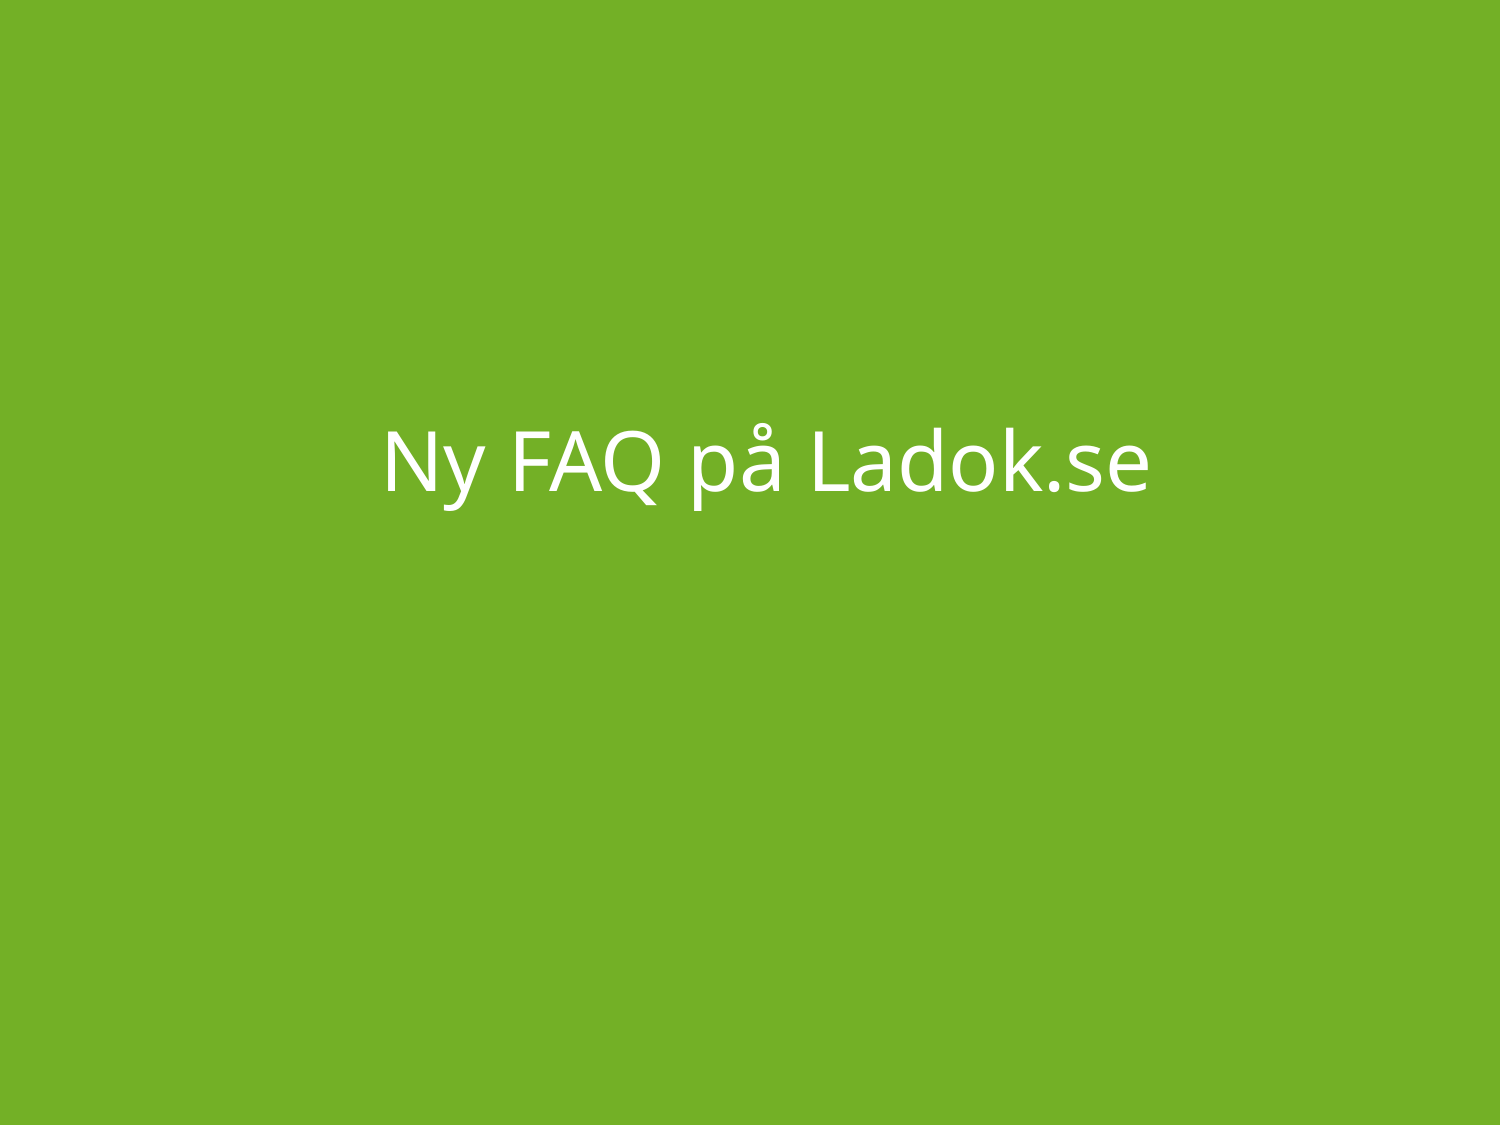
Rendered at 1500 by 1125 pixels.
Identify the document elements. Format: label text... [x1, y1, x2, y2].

title Ny FAQ på Ladok.se [304, 400, 1230, 625]
